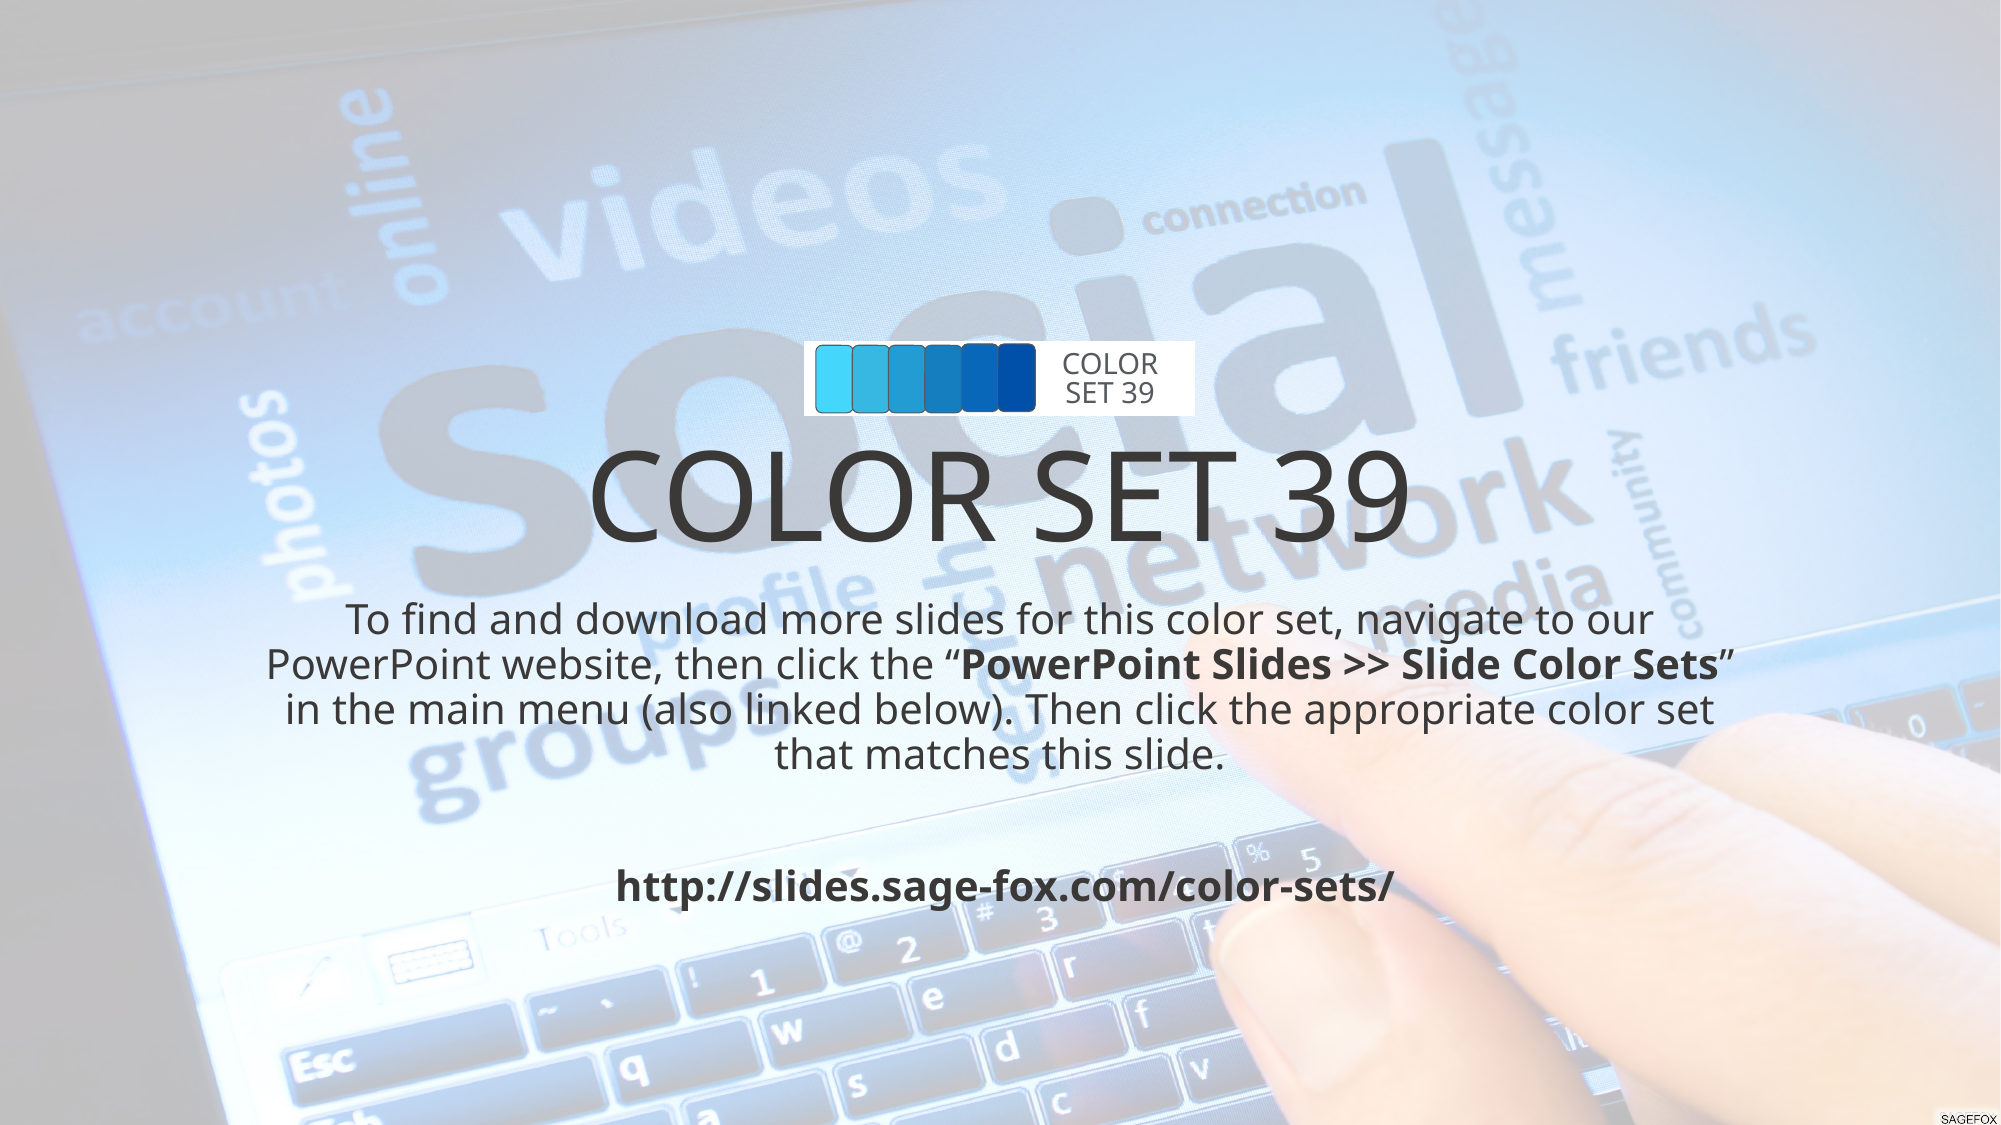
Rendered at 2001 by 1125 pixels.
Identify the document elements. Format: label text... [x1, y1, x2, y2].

subtitle To find and download more slides for this color set, navigate to our PowerPoint website, then click the “PowerPoint Slides >> Slide Color Sets” in the main menu (also linked below). Then click the appropriate color set that matches this slide. http://slides.sage-fox.com/color-sets/ [249, 590, 1750, 863]
picture [1938, 1114, 1999, 1125]
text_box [804, 341, 1195, 418]
title COLOR SET 39 [249, 184, 1750, 576]
